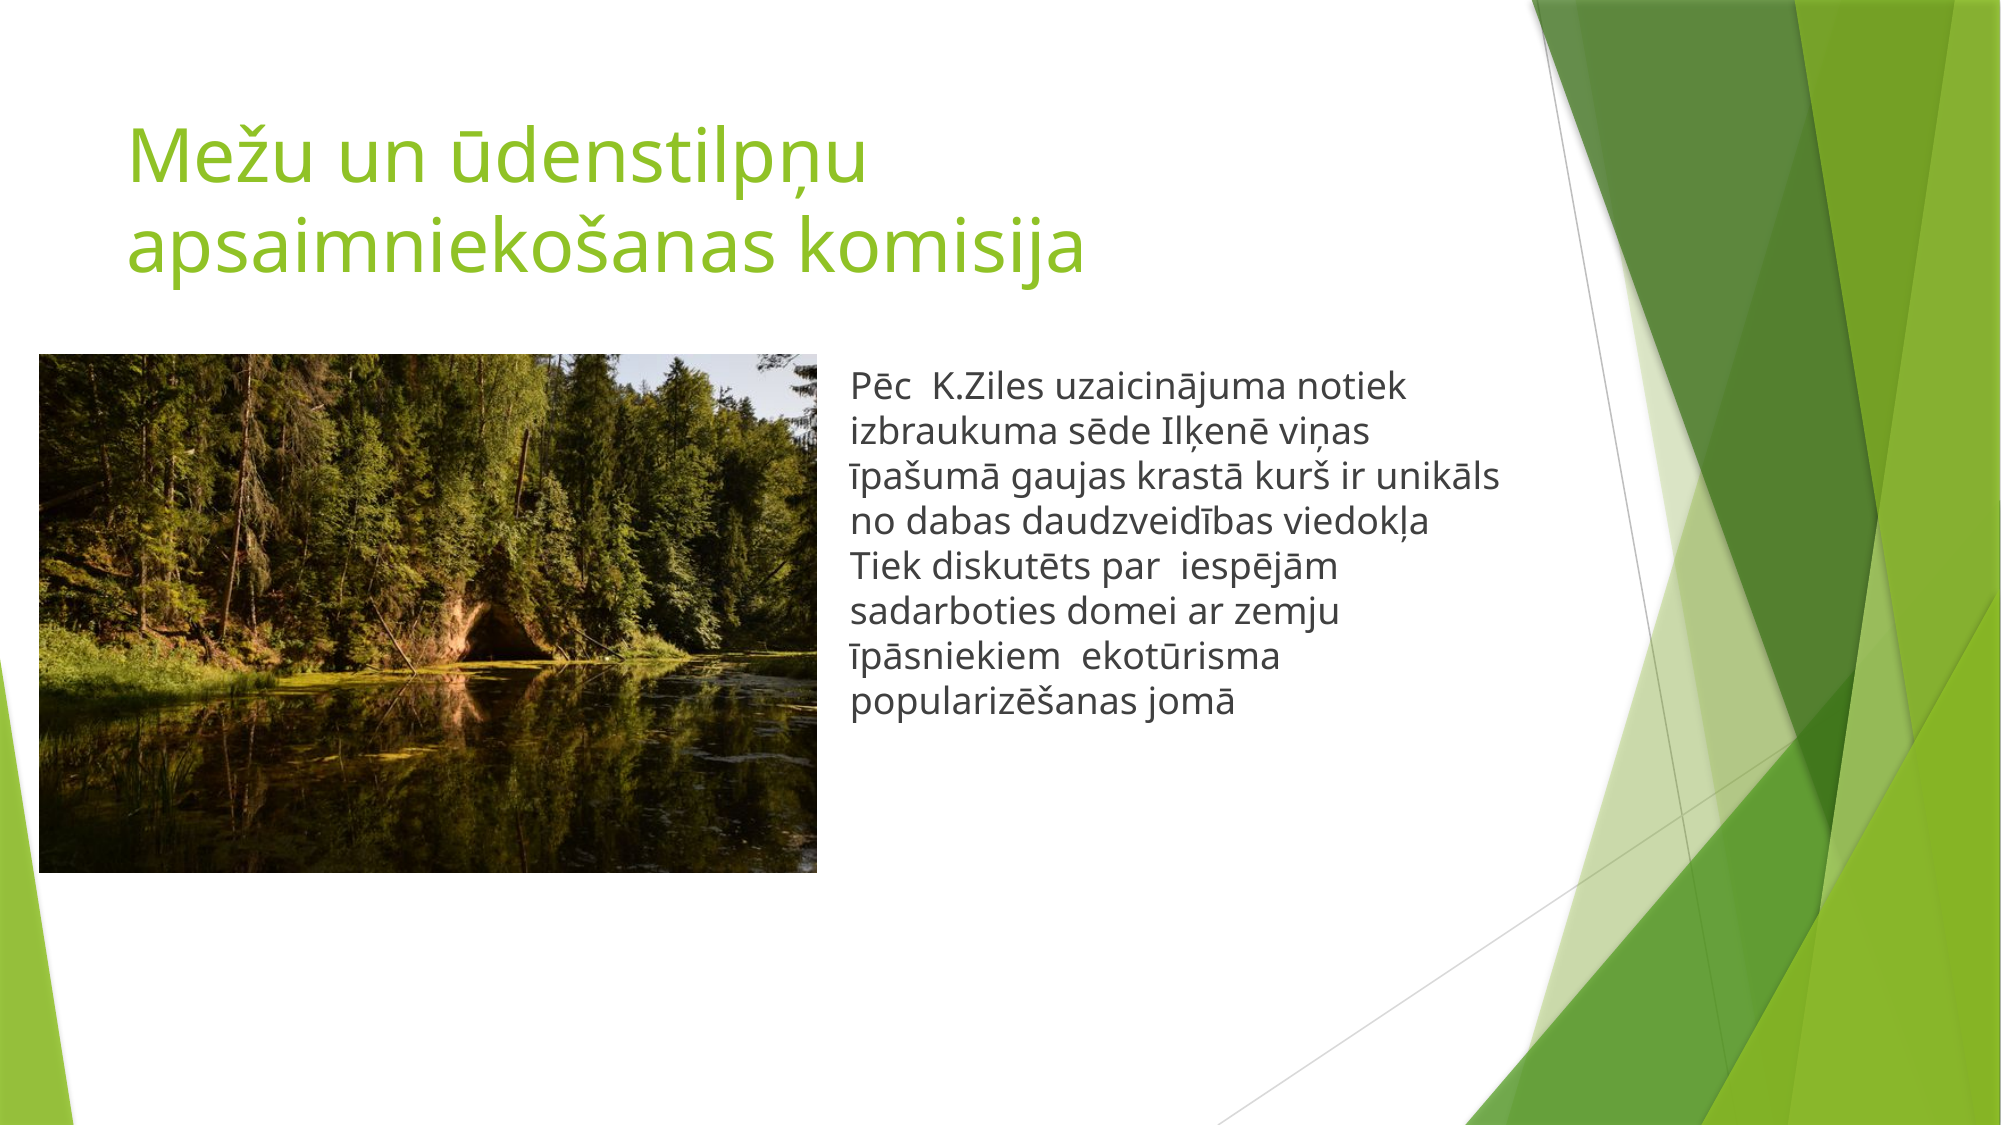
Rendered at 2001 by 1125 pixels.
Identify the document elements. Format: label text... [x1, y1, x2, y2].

list Pēc K.Ziles uzaicinājuma notiek izbraukuma sēde Ilķenē viņas īpašumā gaujas krastā kurš ir unikāls no dabas daudzveidības viedokļa Tiek diskutēts par iespējām sadarboties domei ar zemju īpāsniekiem ekotūrisma popularizēšanas jomā [834, 354, 1522, 992]
title Mežu un ūdenstilpņu apsaimniekošanas komisija [111, 99, 1522, 317]
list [39, 353, 817, 873]
